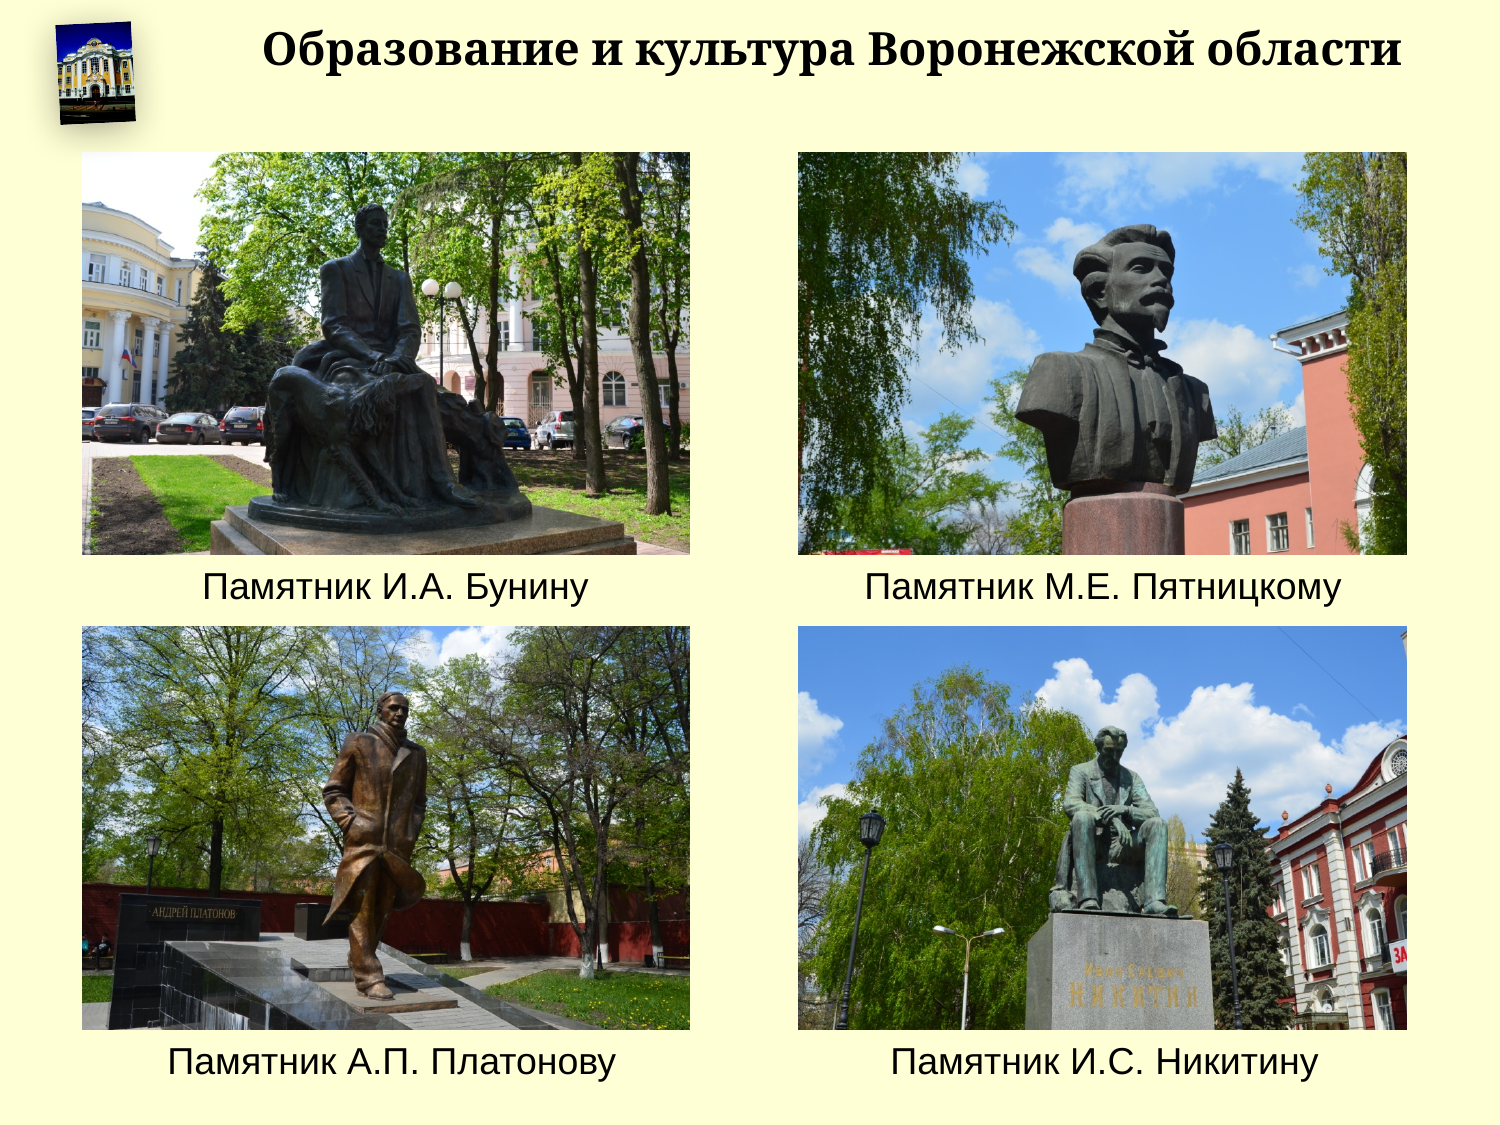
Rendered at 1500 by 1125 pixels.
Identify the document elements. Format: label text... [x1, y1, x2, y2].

text_box Памятник М.Е. Пятницкому [849, 563, 1357, 615]
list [81, 626, 690, 1030]
text_box Памятник И.С. Никитину [875, 1038, 1334, 1089]
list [798, 152, 1407, 555]
text_box Памятник А.П. Платонову [152, 1038, 632, 1089]
picture [56, 22, 136, 125]
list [798, 626, 1407, 1030]
title Образование и культура Воронежской области [163, 0, 1500, 94]
text_box Памятник И.А. Бунину [187, 563, 604, 615]
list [81, 152, 690, 555]
